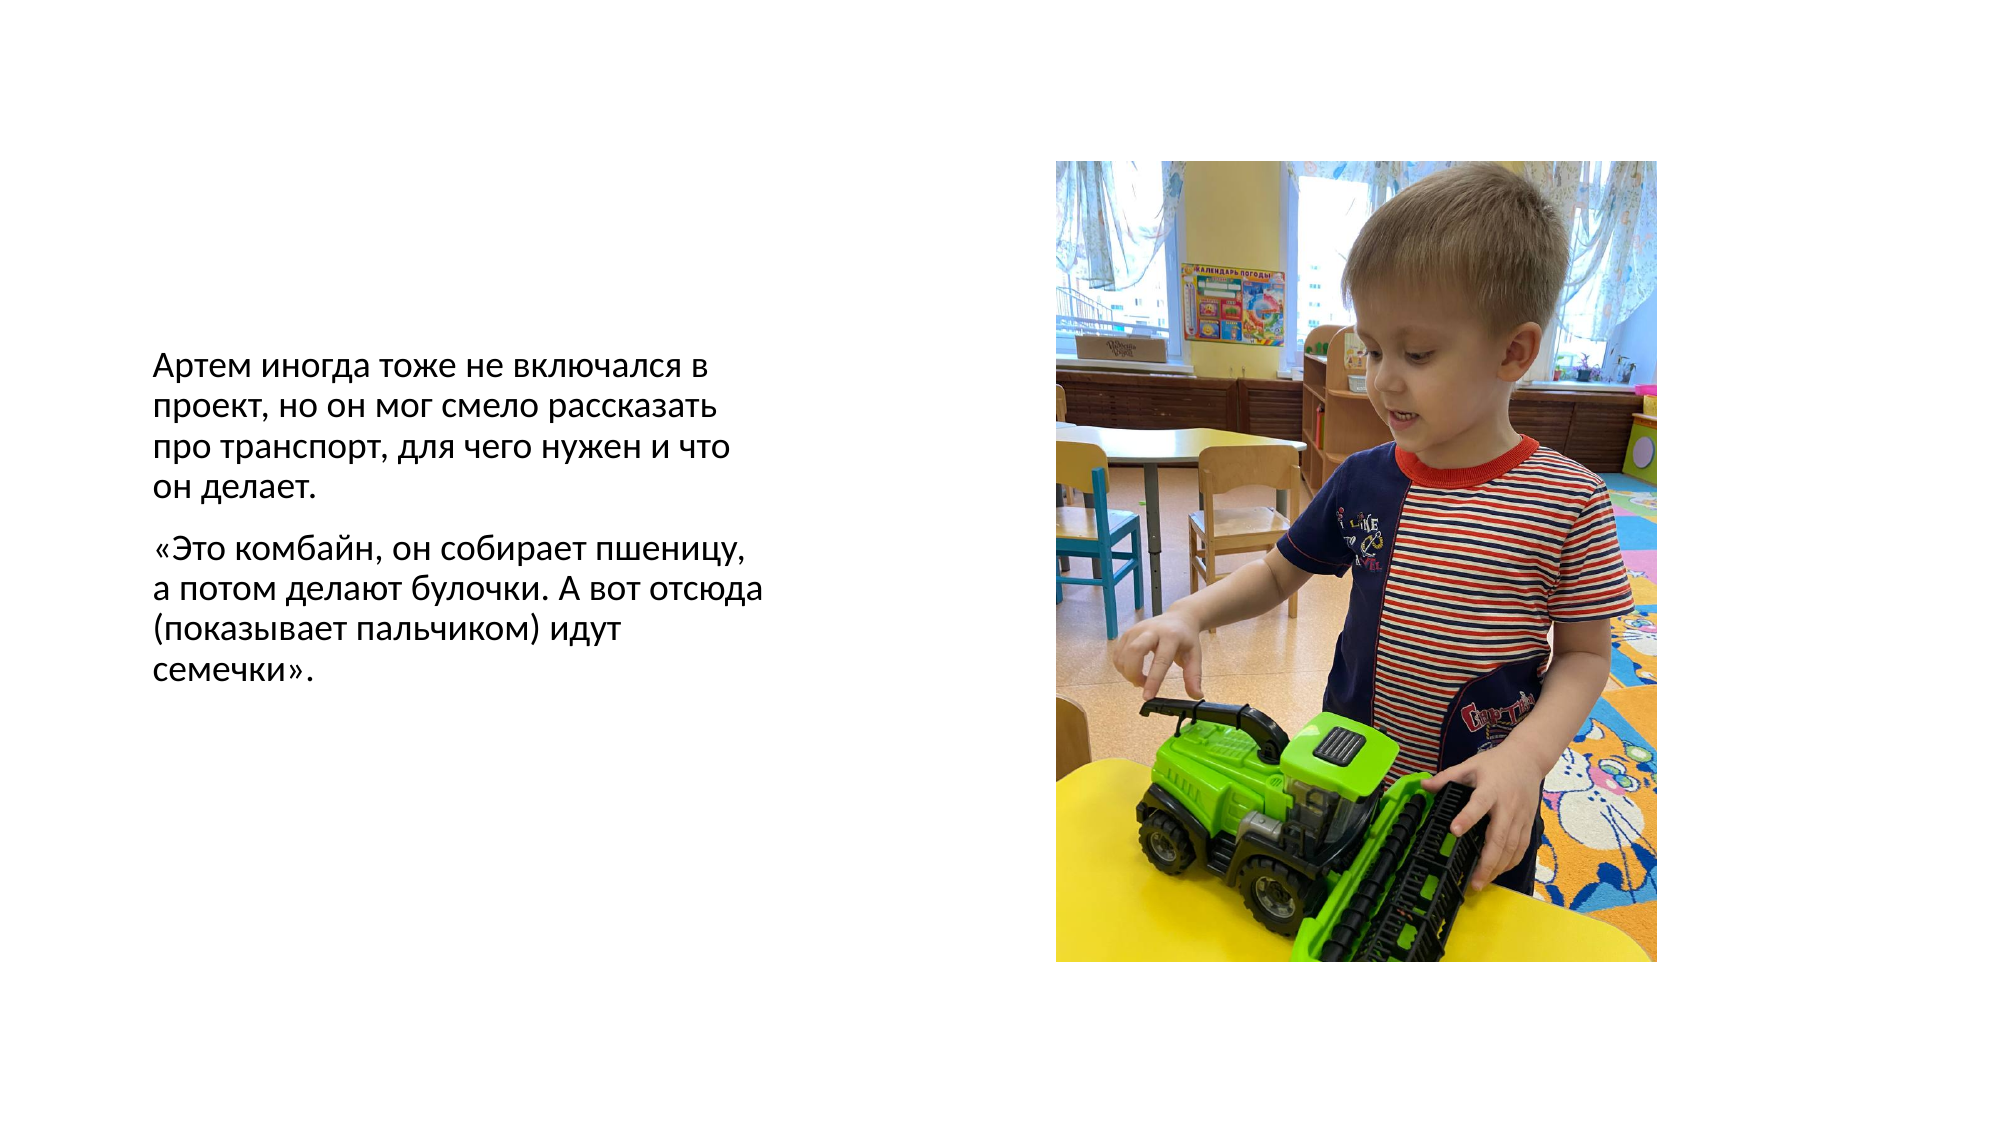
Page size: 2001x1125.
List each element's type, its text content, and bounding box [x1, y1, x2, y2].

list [1056, 161, 1657, 962]
list Артем иногда тоже не включался в проект, но он мог смело рассказать про транспорт, для чего нужен и что он делает. «Это комбайн, он собирает пшеницу, а потом делают булочки. А вот отсюда (показывает пальчиком) идут семечки». [137, 337, 783, 963]
